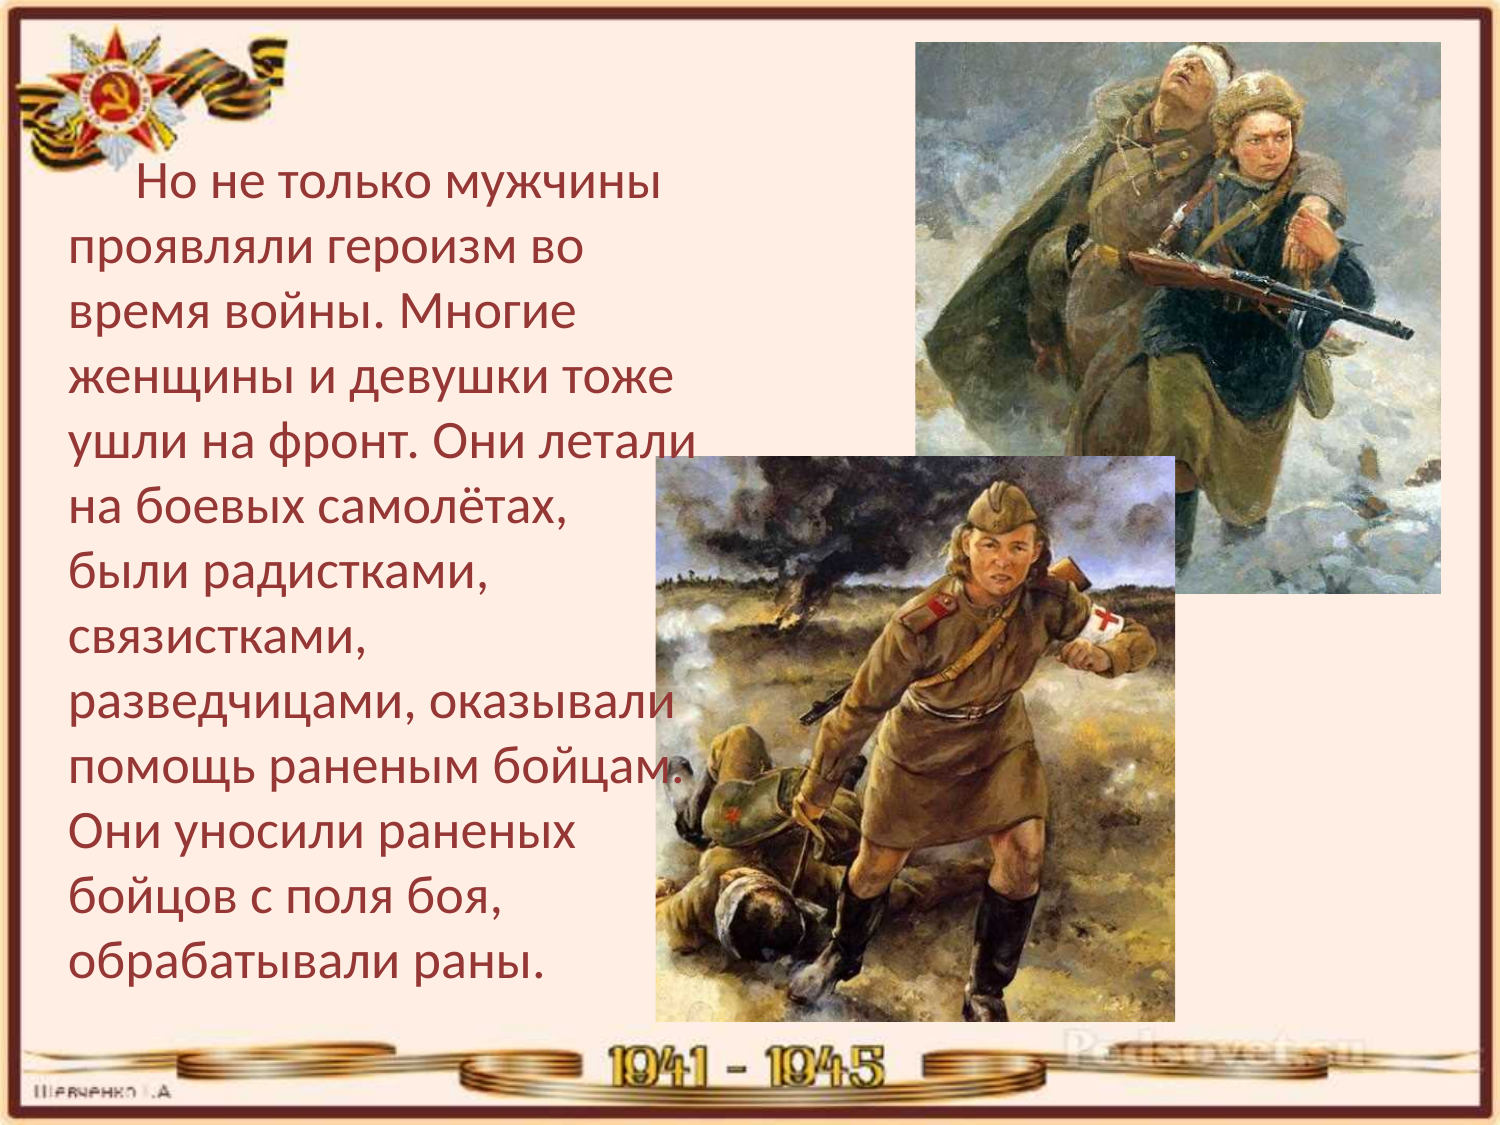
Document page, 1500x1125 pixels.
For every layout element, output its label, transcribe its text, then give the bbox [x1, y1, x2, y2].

text_box Но не только мужчины проявляли героизм во время войны. Многие женщины и девушки тоже ушли на фронт. Они летали на боевых самолётах, были радистками, связистками, разведчицами, оказывали помощь раненым бойцам. Они уносили раненых бойцов с поля боя, обрабатывали раны. [53, 137, 727, 997]
picture [0, 0, 1500, 1125]
title [0, 45, 910, 233]
